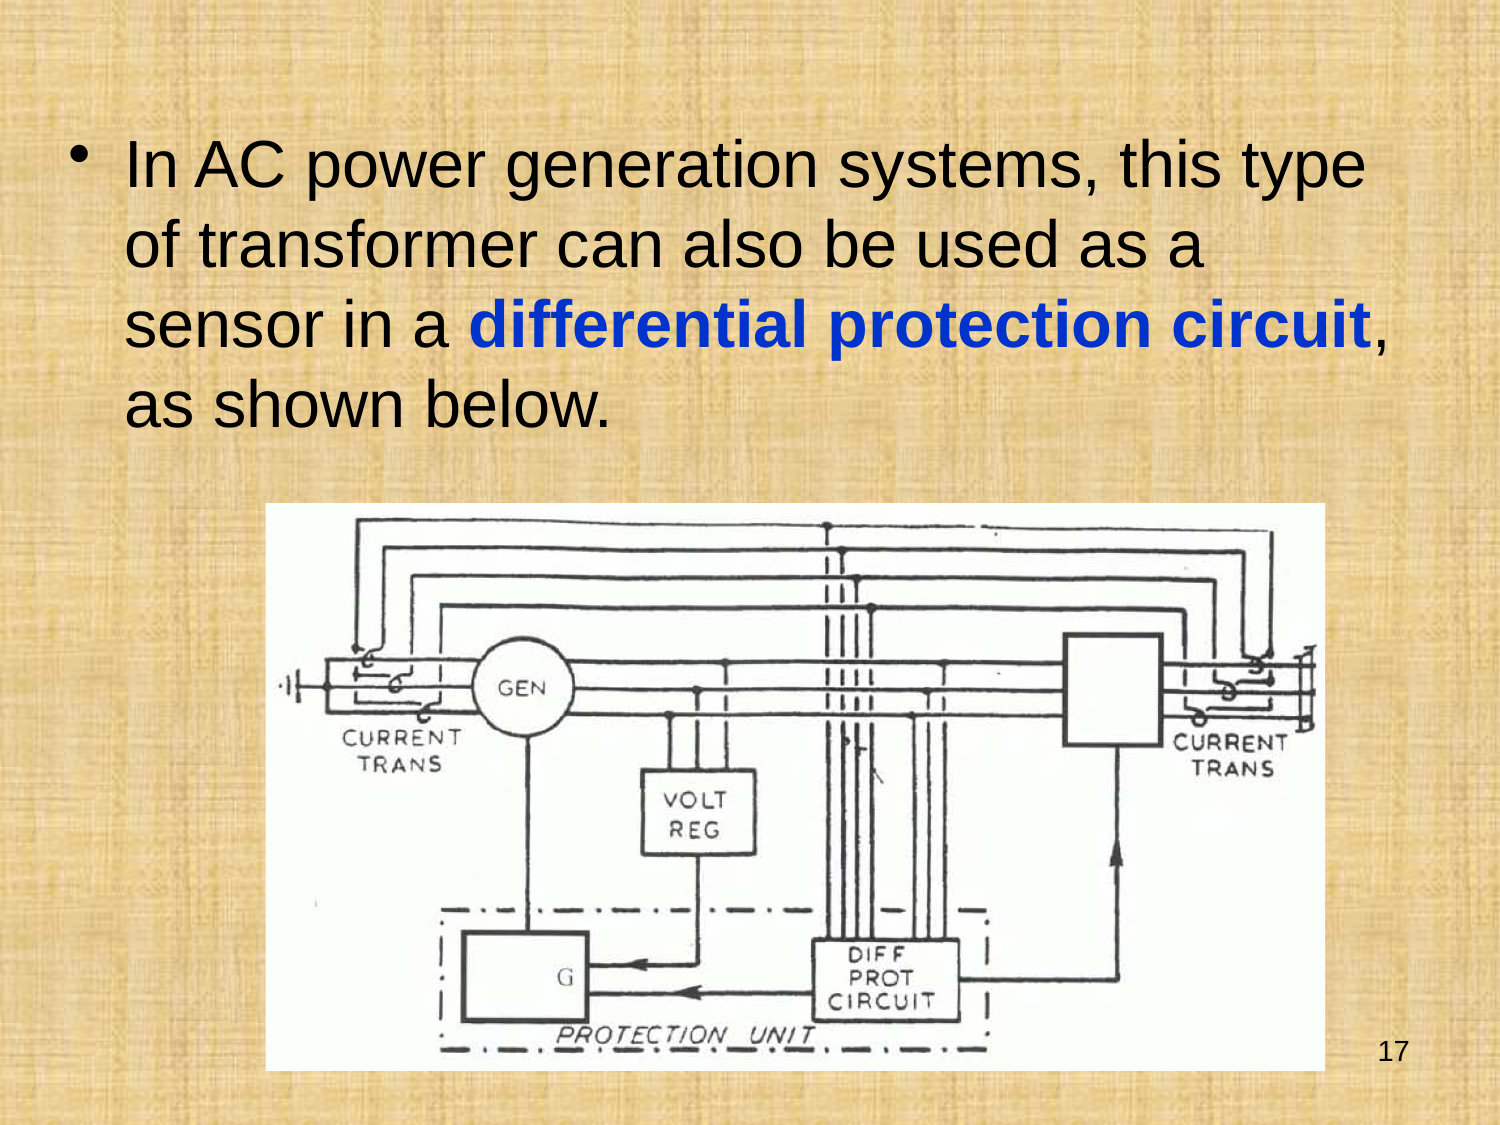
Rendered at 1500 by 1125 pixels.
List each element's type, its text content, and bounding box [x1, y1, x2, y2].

list In AC power generation systems, this type of transformer can also be used as a sensor in a differential protection circuit, as shown below. [52, 113, 1436, 445]
slide_number 17 [1074, 1024, 1426, 1103]
picture [0, 0, 1500, 1125]
